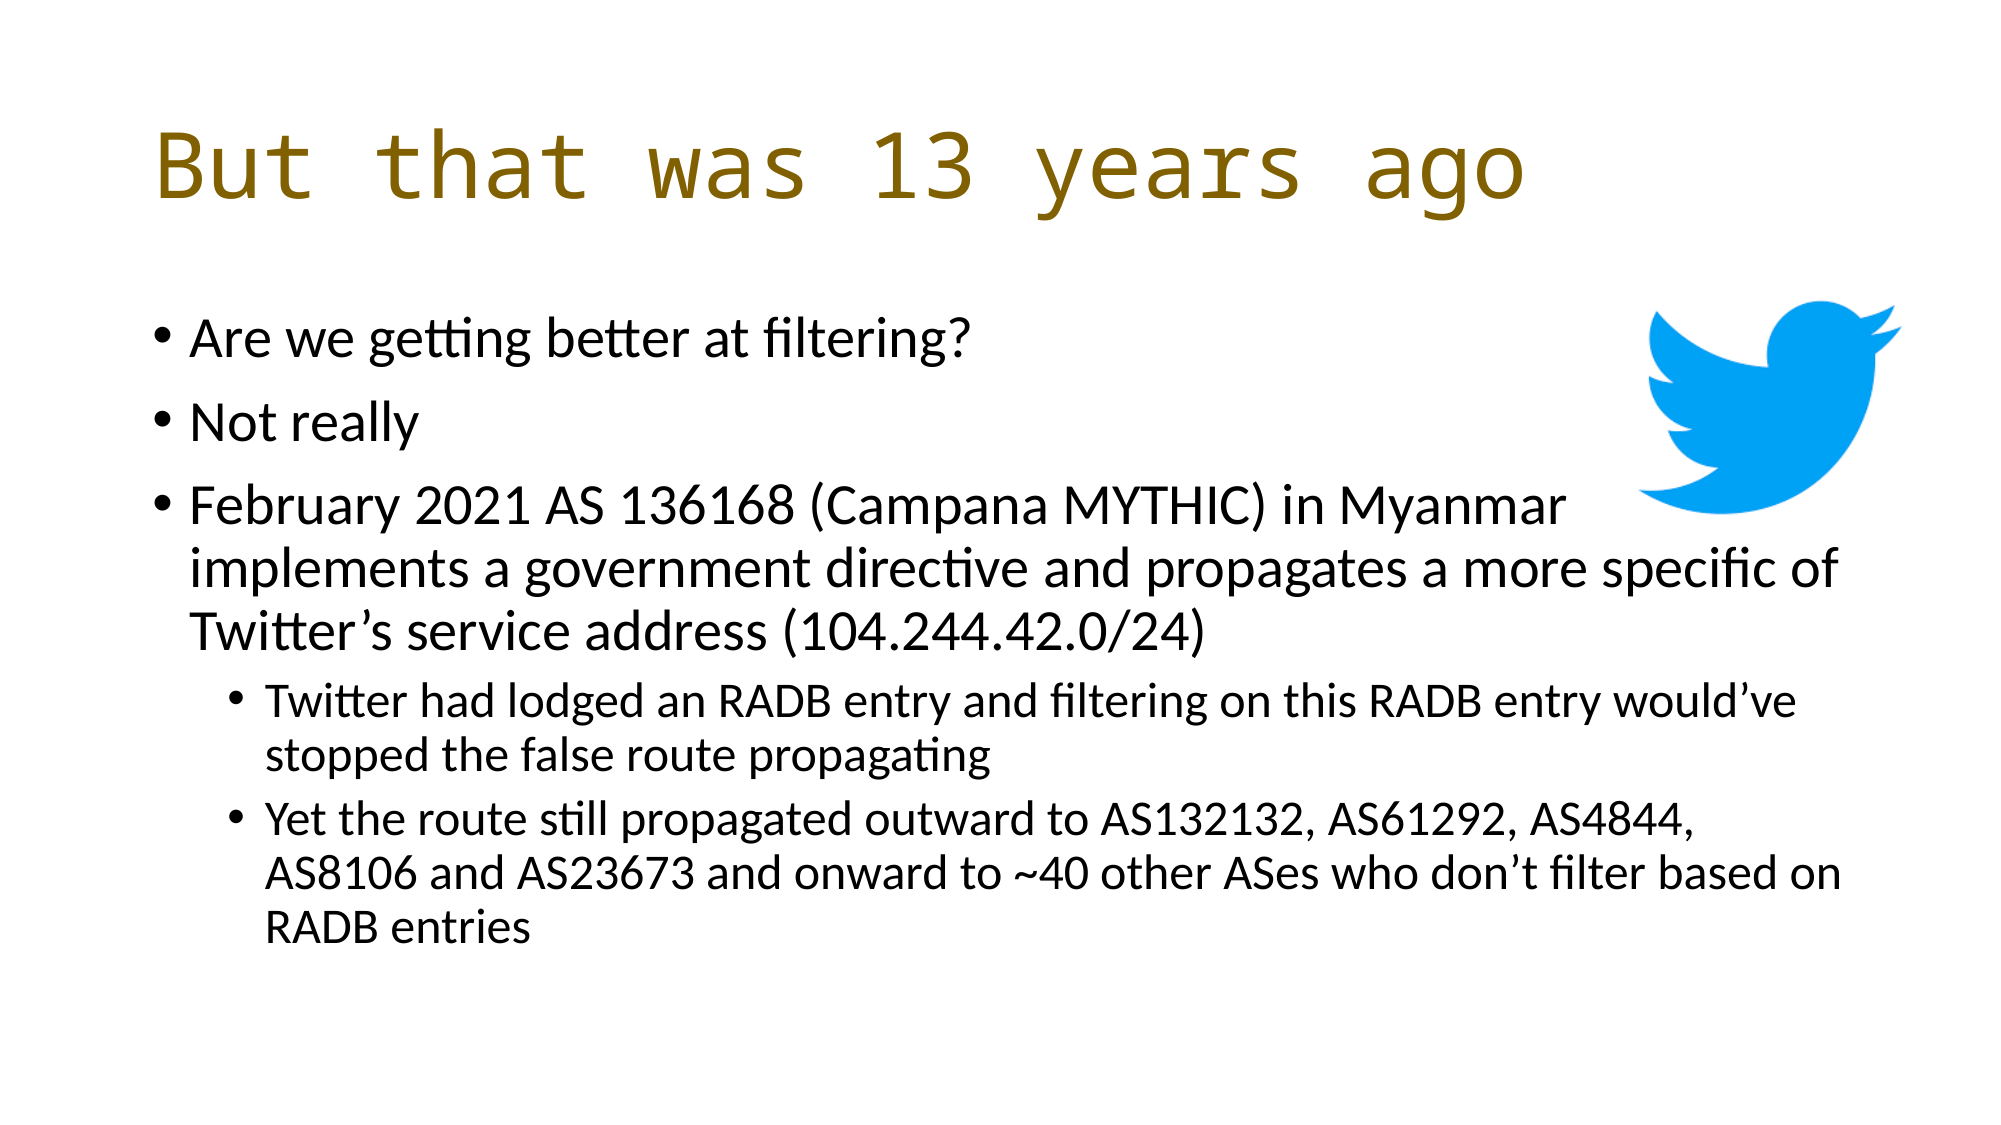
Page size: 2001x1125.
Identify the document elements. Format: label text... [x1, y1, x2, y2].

title But that was 13 years ago [137, 59, 1863, 278]
picture [1575, 299, 1965, 517]
list Are we getting better at filtering? Not really February 2021 AS 136168 (Campana MYTHIC) in Myanmar implements a government directive and propagates a more specific of Twitter’s service address (104.244.42.0/24) Twitter had lodged an RADB entry and filtering on this RADB entry would’ve stopped the false route propagating Yet the route still propagated outward to AS132132, AS61292, AS4844, AS8106 and AS23673 and onward to ~40 other ASes who don’t filter based on RADB entries [137, 299, 1863, 1014]
